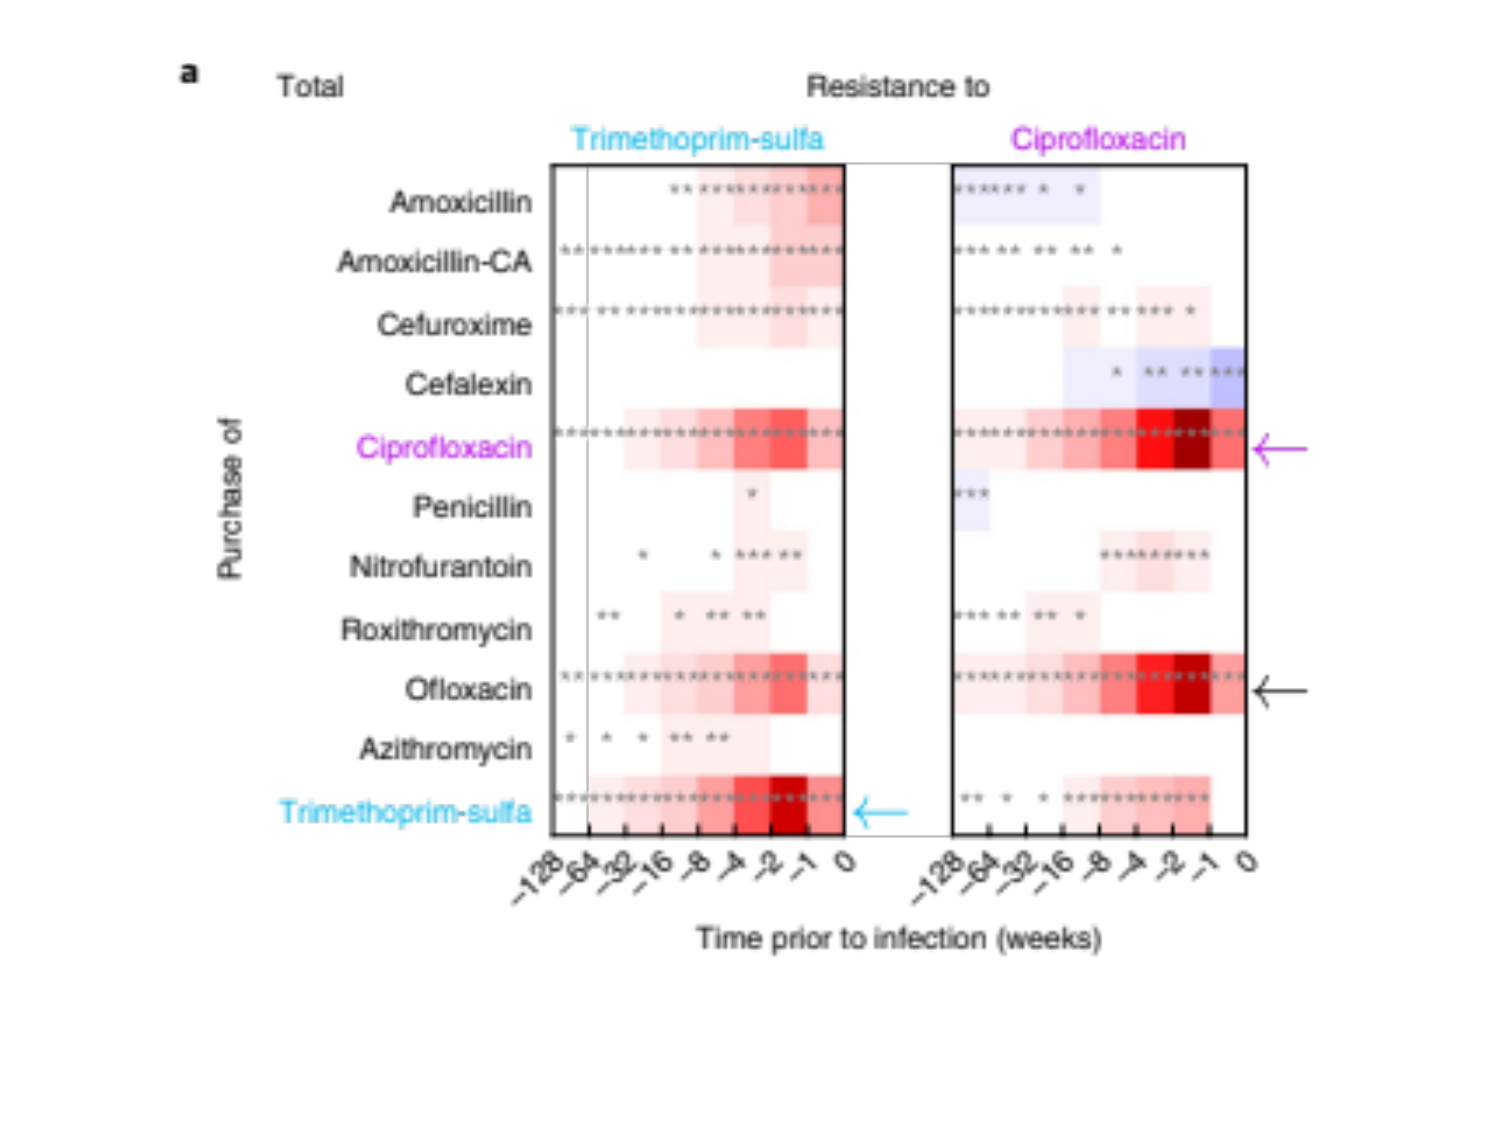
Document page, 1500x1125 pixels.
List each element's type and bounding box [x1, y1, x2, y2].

picture [152, 63, 1319, 999]
